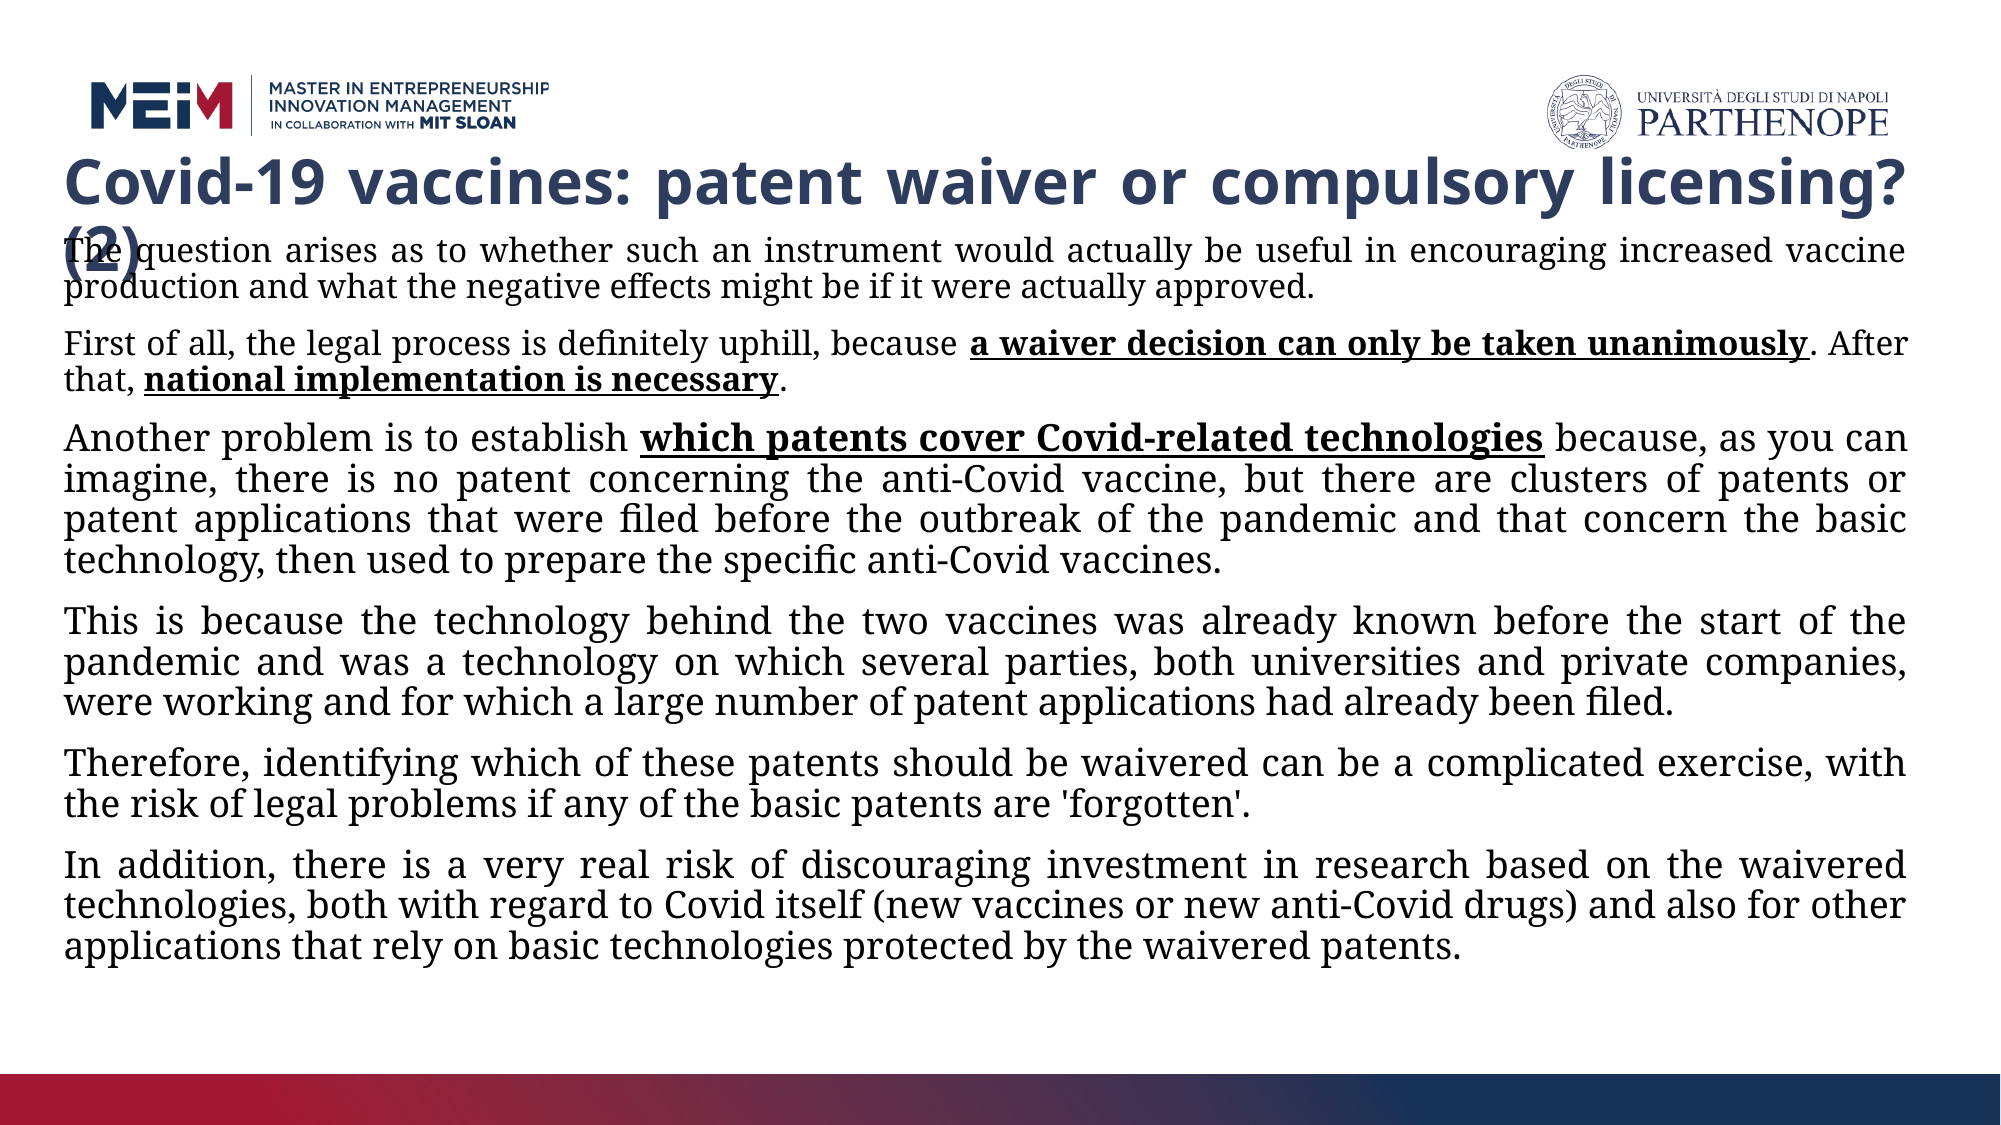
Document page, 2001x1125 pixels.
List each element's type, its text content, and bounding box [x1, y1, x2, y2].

picture [0, 1074, 2001, 1125]
title Covid-19 vaccines: patent waiver or compulsory licensing? (2) [48, 143, 1924, 226]
list The question arises as to whether such an instrument would actually be useful in encouraging increased vaccine production and what the negative effects might be if it were actually approved. First of all, the legal process is definitely uphill, because a waiver decision can only be taken unanimously. After that, national implementation is necessary. Another problem is to establish which patents cover Covid-related technologies because, as you can imagine, there is no patent concerning the anti-Covid vaccine, but there are clusters of patents or patent applications that were filed before the outbreak of the pandemic and that concern the basic technology, then used to prepare the specific anti-Covid vaccines. This is because the technology behind the two vaccines was already known before the start of the pandemic and was a technology on which several parties, both universities and private companies, were working and for which a large number of patent applications had already been filed. Therefore, identifying which of these patents should be waivered can be a complicated exercise, with the risk of legal problems if any of the basic patents are 'forgotten'. In addition, there is a very real risk of discouraging investment in research based on the waivered technologies, both with regard to Covid itself (new vaccines or new anti-Covid drugs) and also for other applications that rely on basic technologies protected by the waivered patents. [48, 226, 1924, 980]
